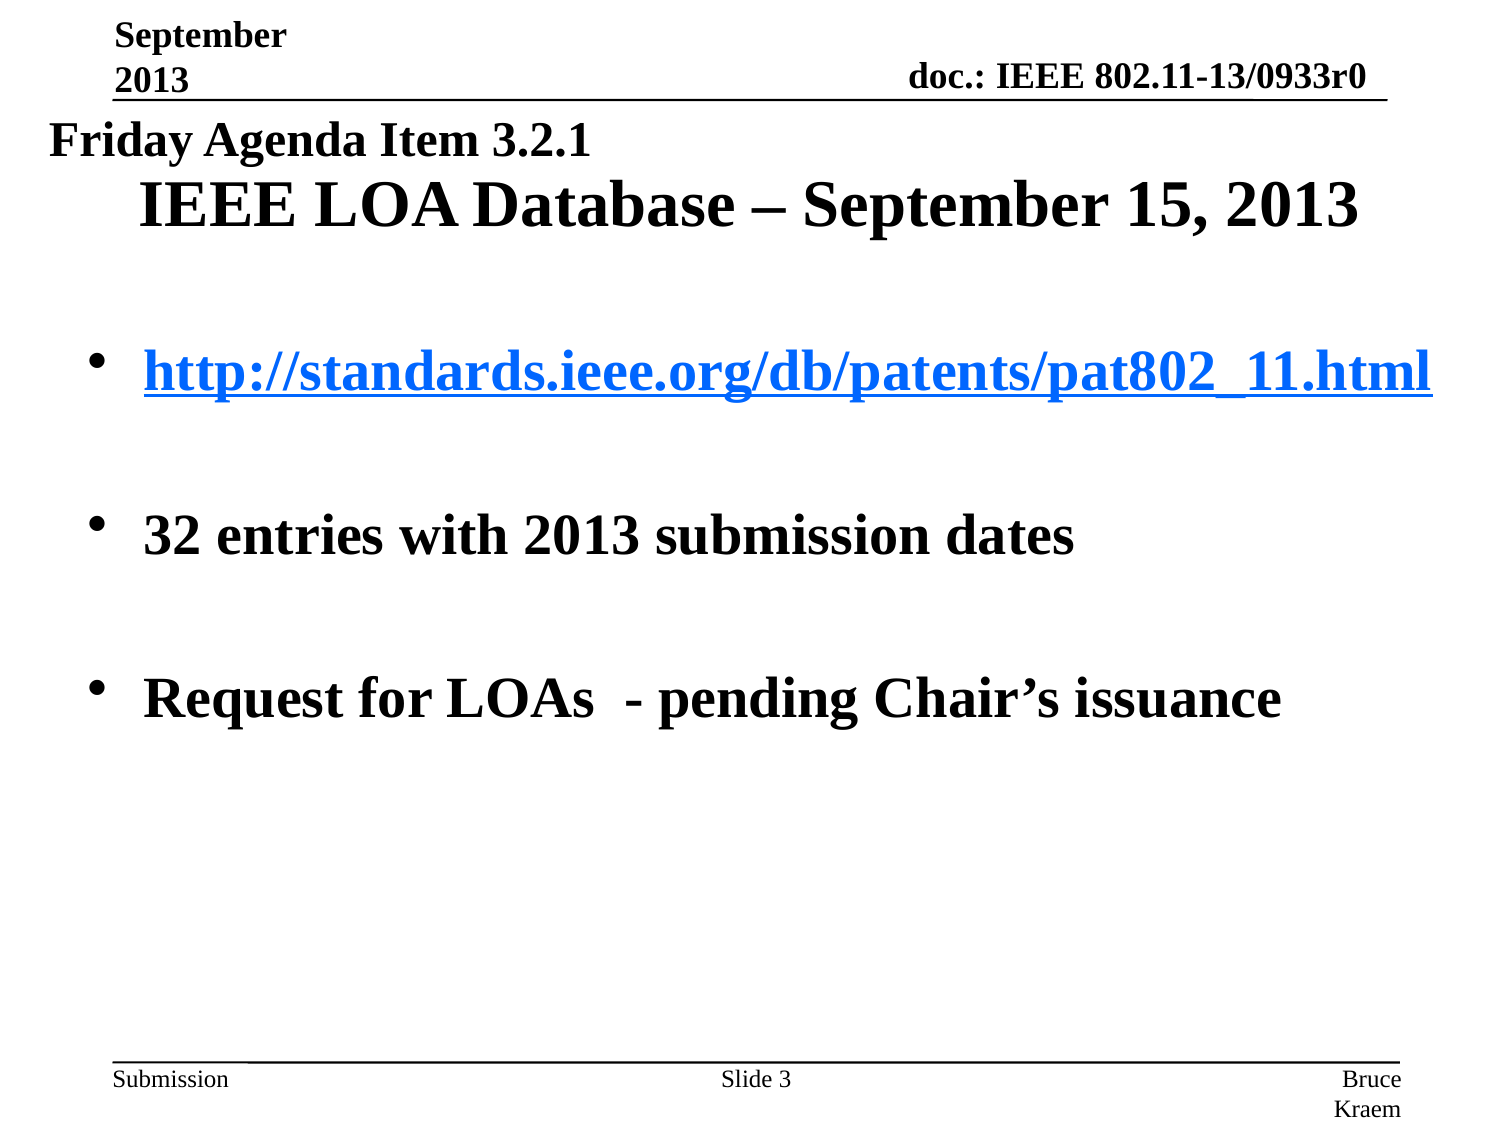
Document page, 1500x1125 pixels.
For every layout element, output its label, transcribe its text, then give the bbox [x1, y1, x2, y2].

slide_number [114, 54, 366, 98]
title IEEE LOA Database – September 15, 2013 [112, 112, 1388, 288]
slide_number Slide 3 [714, 1062, 798, 1093]
text_box Friday Agenda Item 3.2.1 [34, 98, 620, 174]
footer Bruce Kraemer, Marvell [1325, 1062, 1402, 1093]
list http://standards.ieee.org/db/patents/pat802_11.html 32 entries with 2013 submission dates Request for LOAs - pending Chair’s issuance [72, 324, 1457, 1000]
